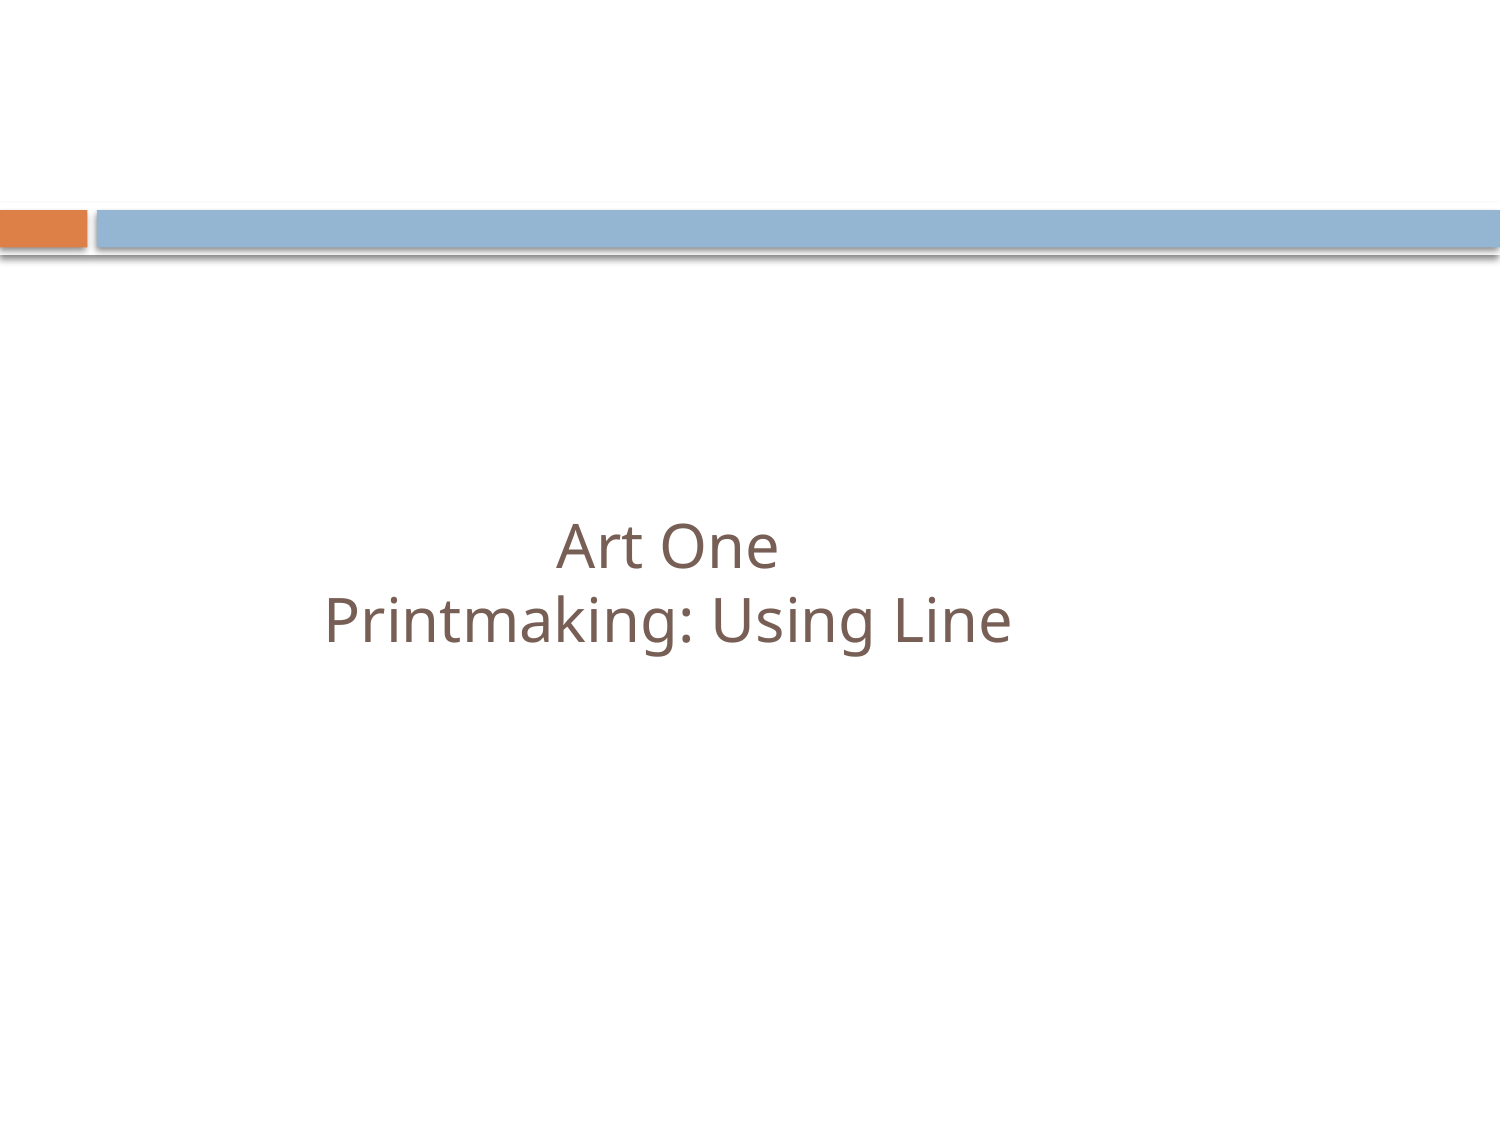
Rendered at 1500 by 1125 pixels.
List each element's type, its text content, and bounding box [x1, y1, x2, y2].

title Art One Printmaking: Using Line [0, 500, 1338, 663]
